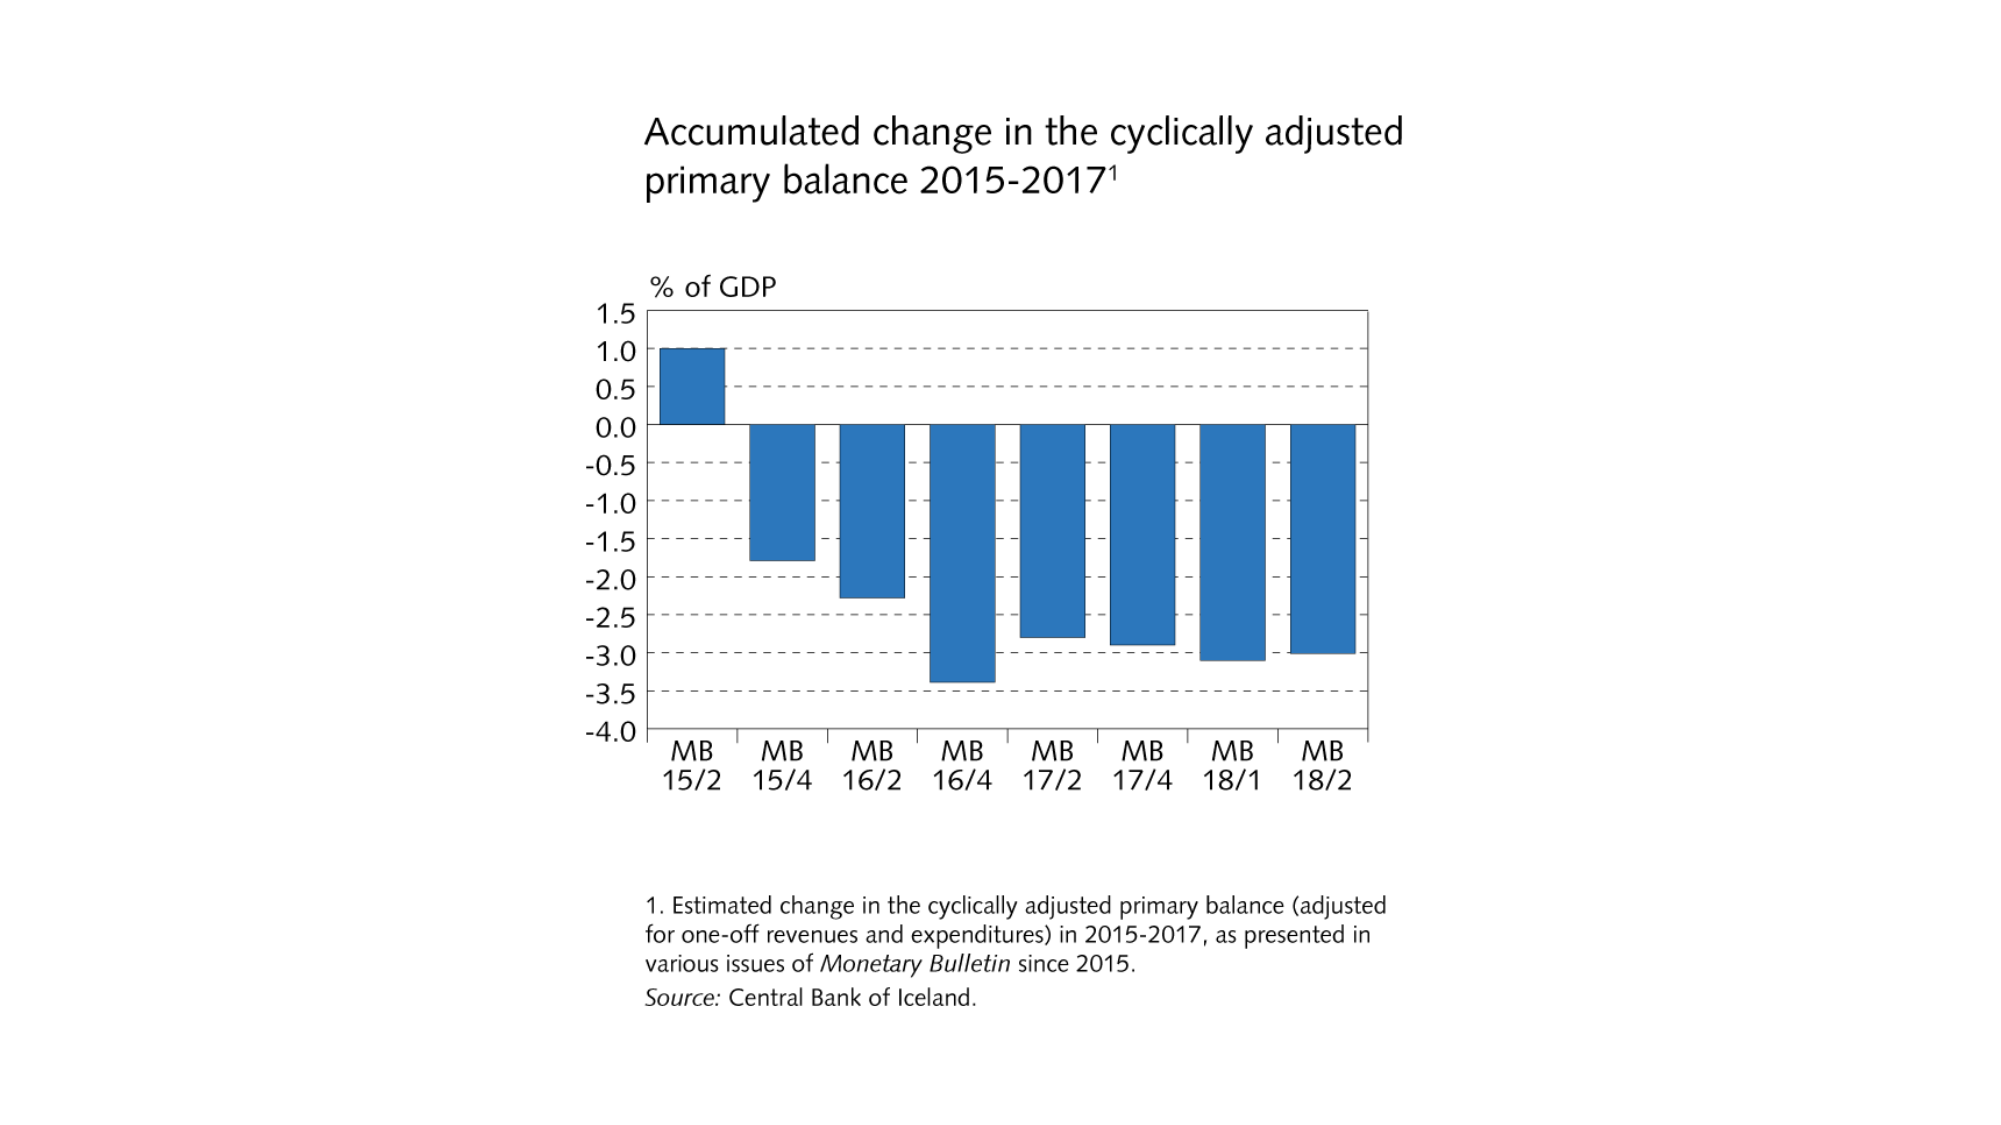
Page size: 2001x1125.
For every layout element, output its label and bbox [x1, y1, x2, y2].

picture [584, 112, 1416, 1013]
